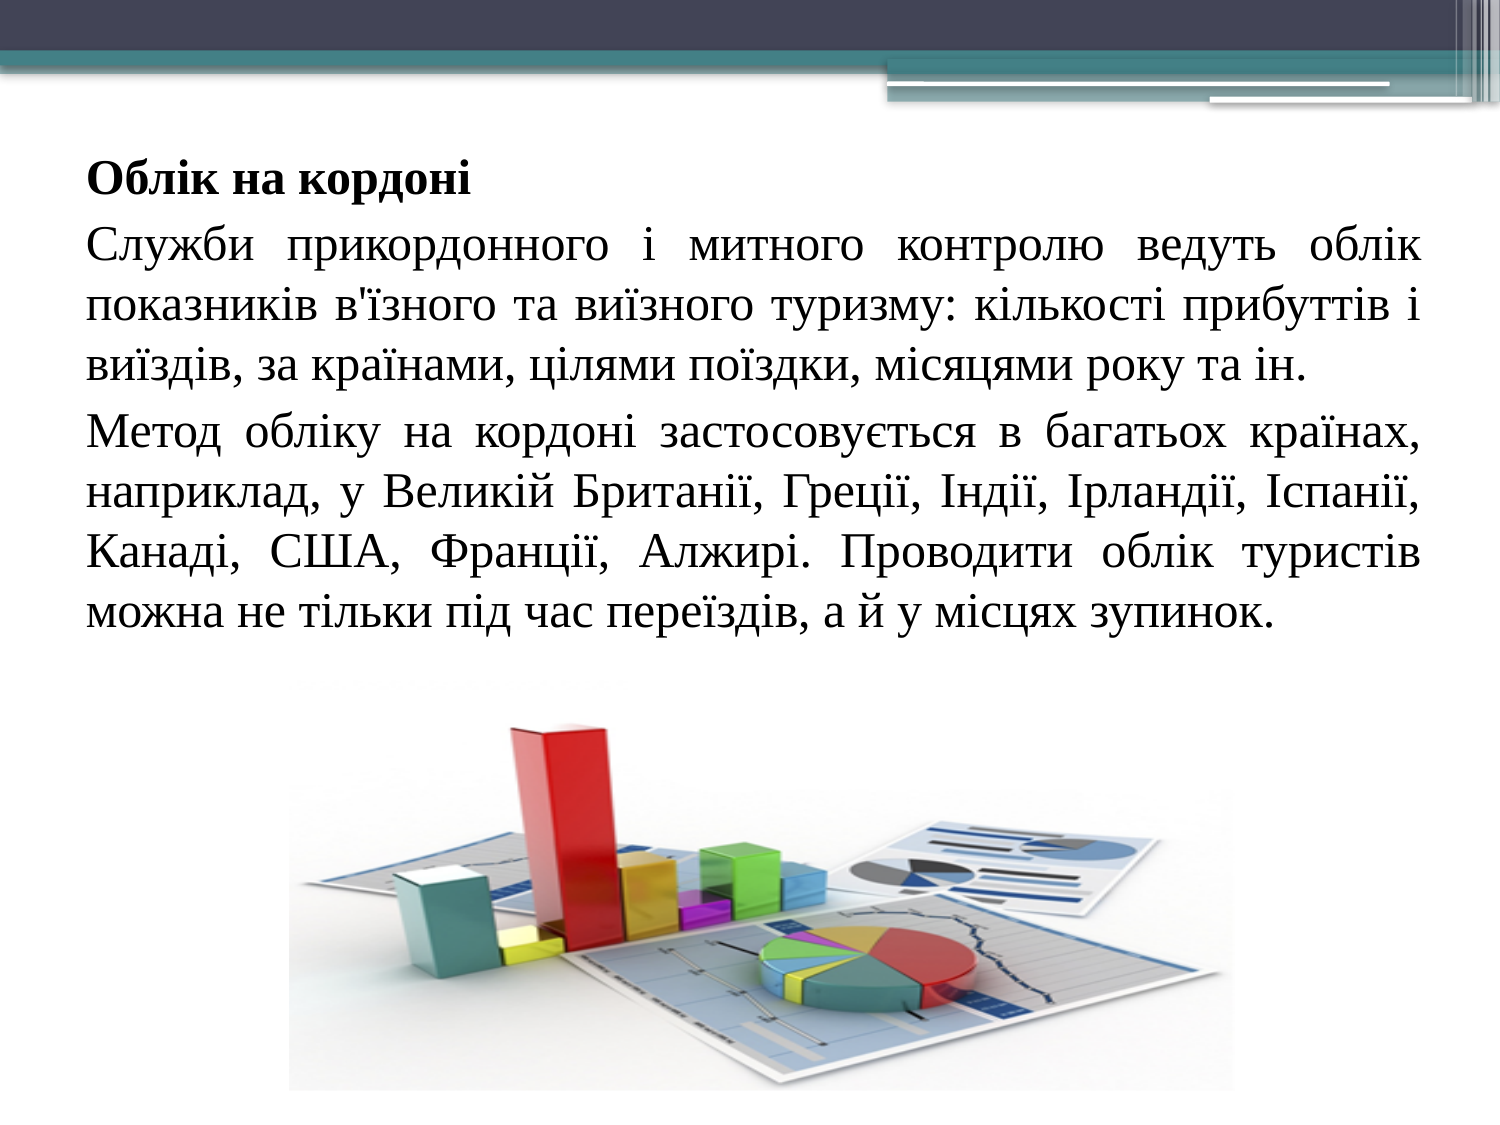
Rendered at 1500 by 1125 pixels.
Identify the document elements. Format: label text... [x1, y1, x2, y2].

list Облік на кордоні Служби прикордонного і митного контролю ведуть облік показників в'їзного та виїзного туризму: кількості прибуттів і виїздів, за країнами, цілями поїздки, місяцями року та ін. Метод обліку на кордоні застосовується в багатьох країнах, наприклад, у Великій Британії, Греції, Індії, Ірландії, Іспанії, Канаді, США, Франції, Алжирі. Проводити облік туристів можна не тільки під час переїздів, а й у місцях зупинок. [53, 137, 1437, 686]
picture [288, 680, 1235, 1103]
